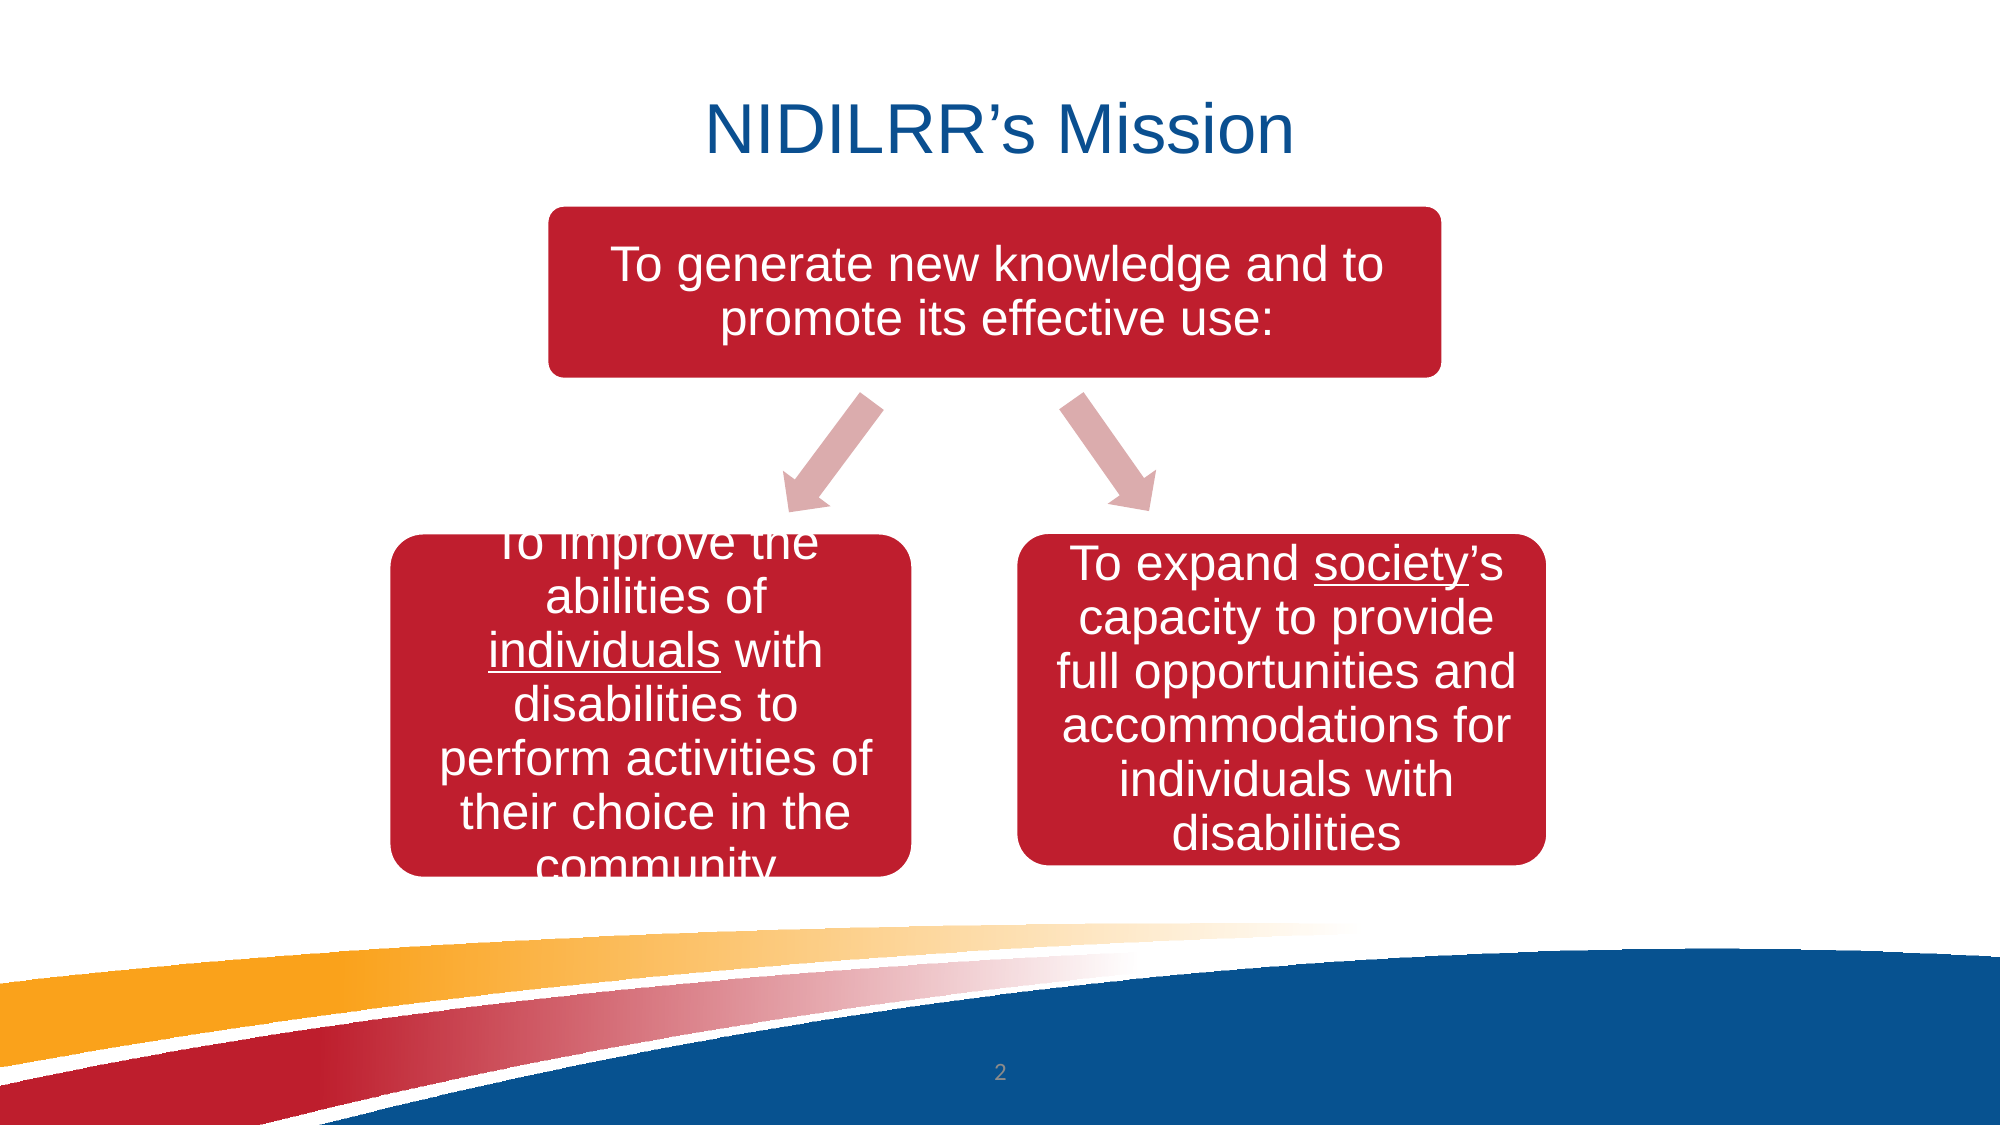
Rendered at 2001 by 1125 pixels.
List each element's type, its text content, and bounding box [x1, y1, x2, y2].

slide_number 2 [954, 1040, 1022, 1101]
picture [0, 887, 2000, 1125]
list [349, 249, 1639, 906]
title NIDILRR’s Mission [325, 75, 1676, 175]
